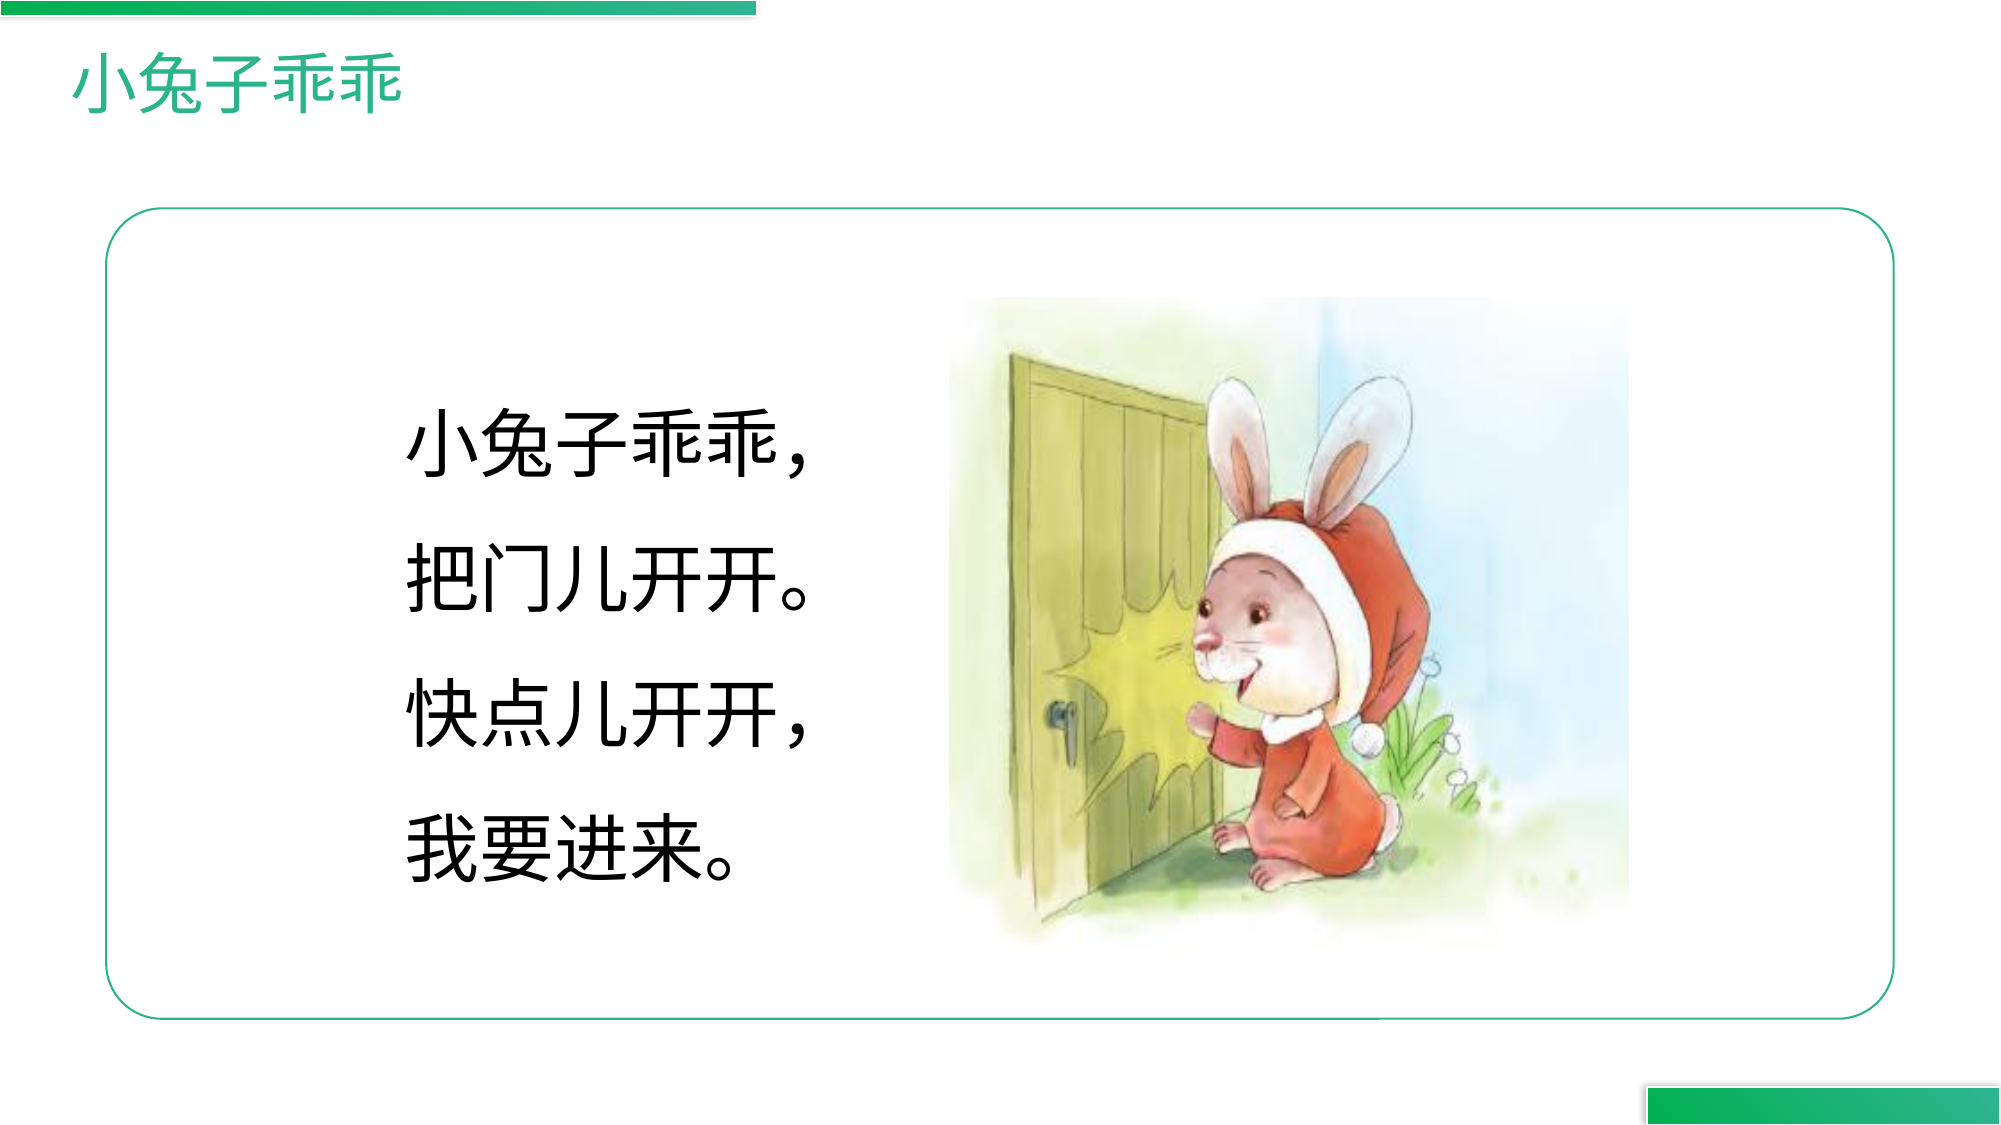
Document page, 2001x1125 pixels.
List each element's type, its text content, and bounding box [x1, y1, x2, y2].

list 小兔子乖乖 [55, 43, 509, 126]
picture [949, 297, 1630, 949]
text_box 小兔子乖乖， 把门儿开开。 快点儿开开， 我要进来。 [389, 344, 870, 900]
